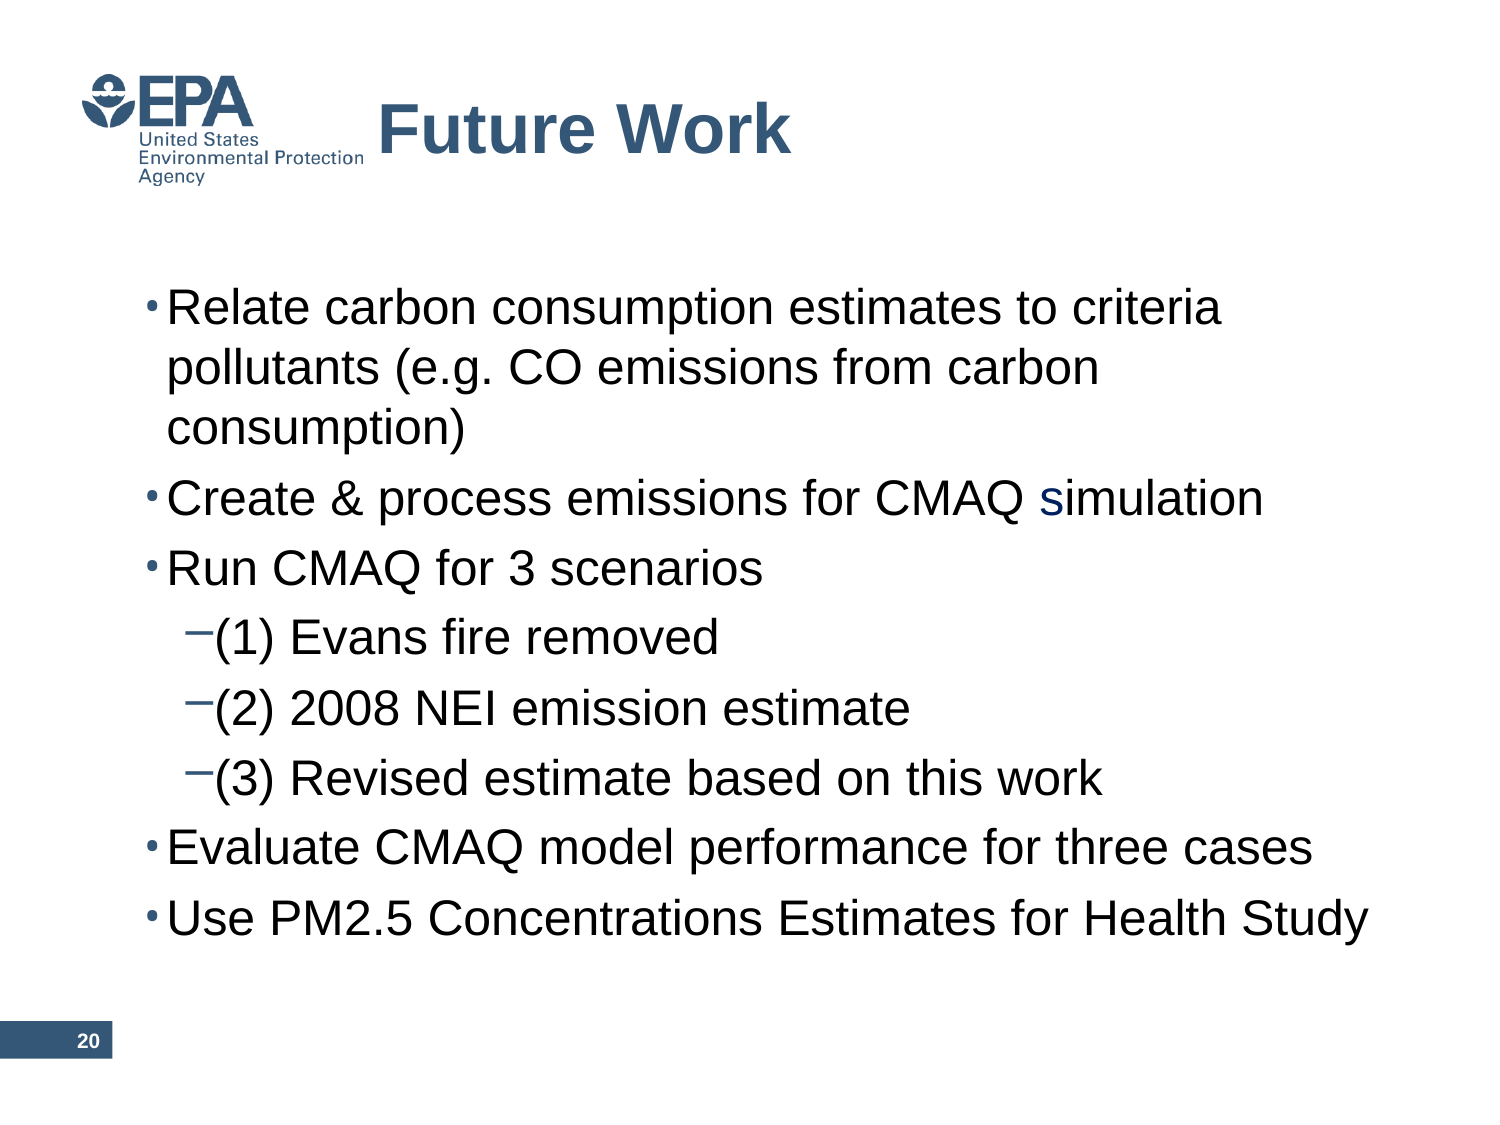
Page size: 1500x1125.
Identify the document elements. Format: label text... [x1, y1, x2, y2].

list Relate carbon consumption estimates to criteria pollutants (e.g. CO emissions from carbon consumption) Create & process emissions for CMAQ simulation Run CMAQ for 3 scenarios (1) Evans fire removed (2) 2008 NEI emission estimate (3) Revised estimate based on this work Evaluate CMAQ model performance for three cases Use PM2.5 Concentrations Estimates for Health Study [124, 267, 1400, 963]
title Future Work [362, 75, 1475, 225]
slide_number 19 [0, 1021, 100, 1059]
picture [82, 74, 363, 186]
